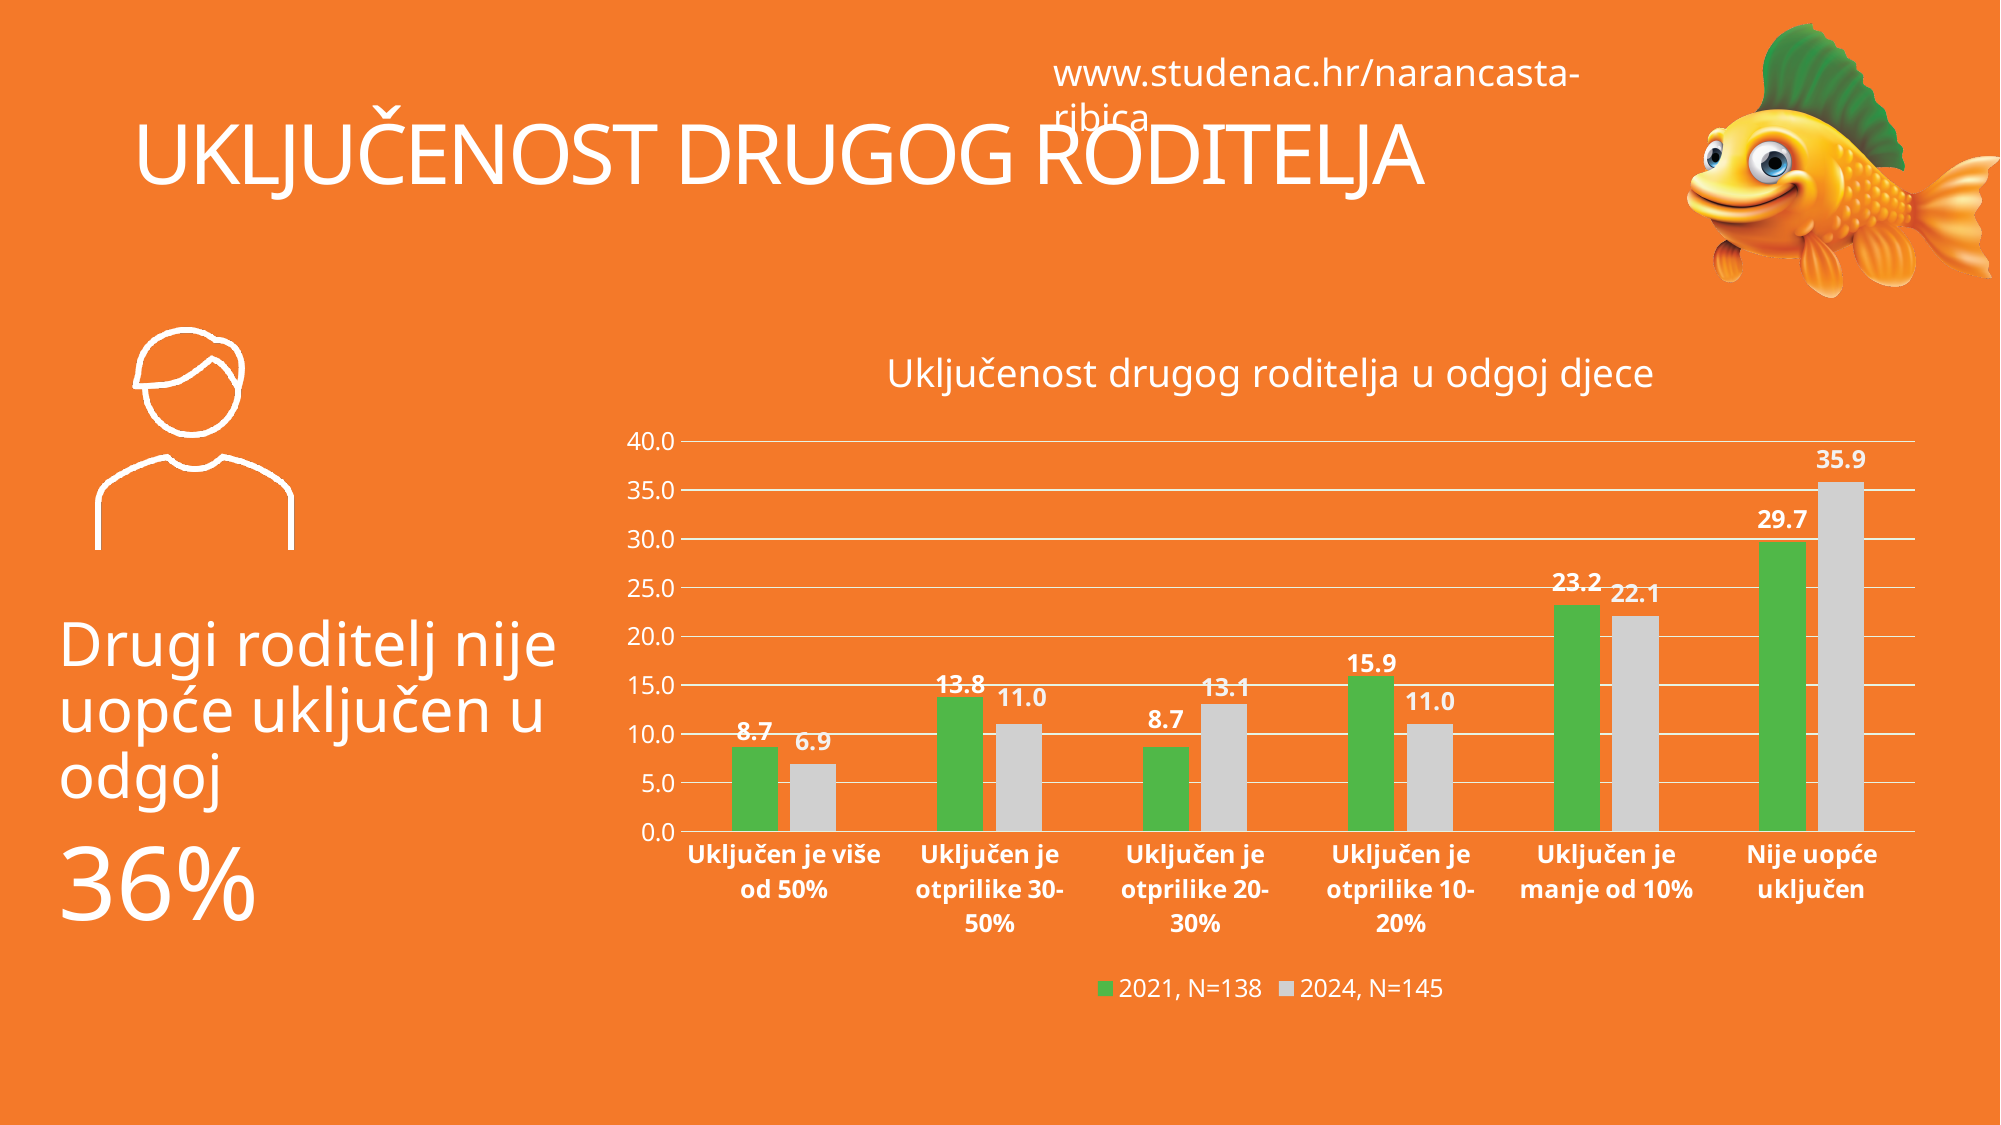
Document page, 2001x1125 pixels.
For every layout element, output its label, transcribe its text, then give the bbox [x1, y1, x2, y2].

title uključenost drugog roditelja [132, 93, 1777, 228]
picture [1687, 4, 2000, 317]
picture [45, 295, 344, 593]
list Drugi roditelj nije uopće uključen u odgoj 36% [58, 613, 600, 943]
chart [600, 311, 1942, 1012]
